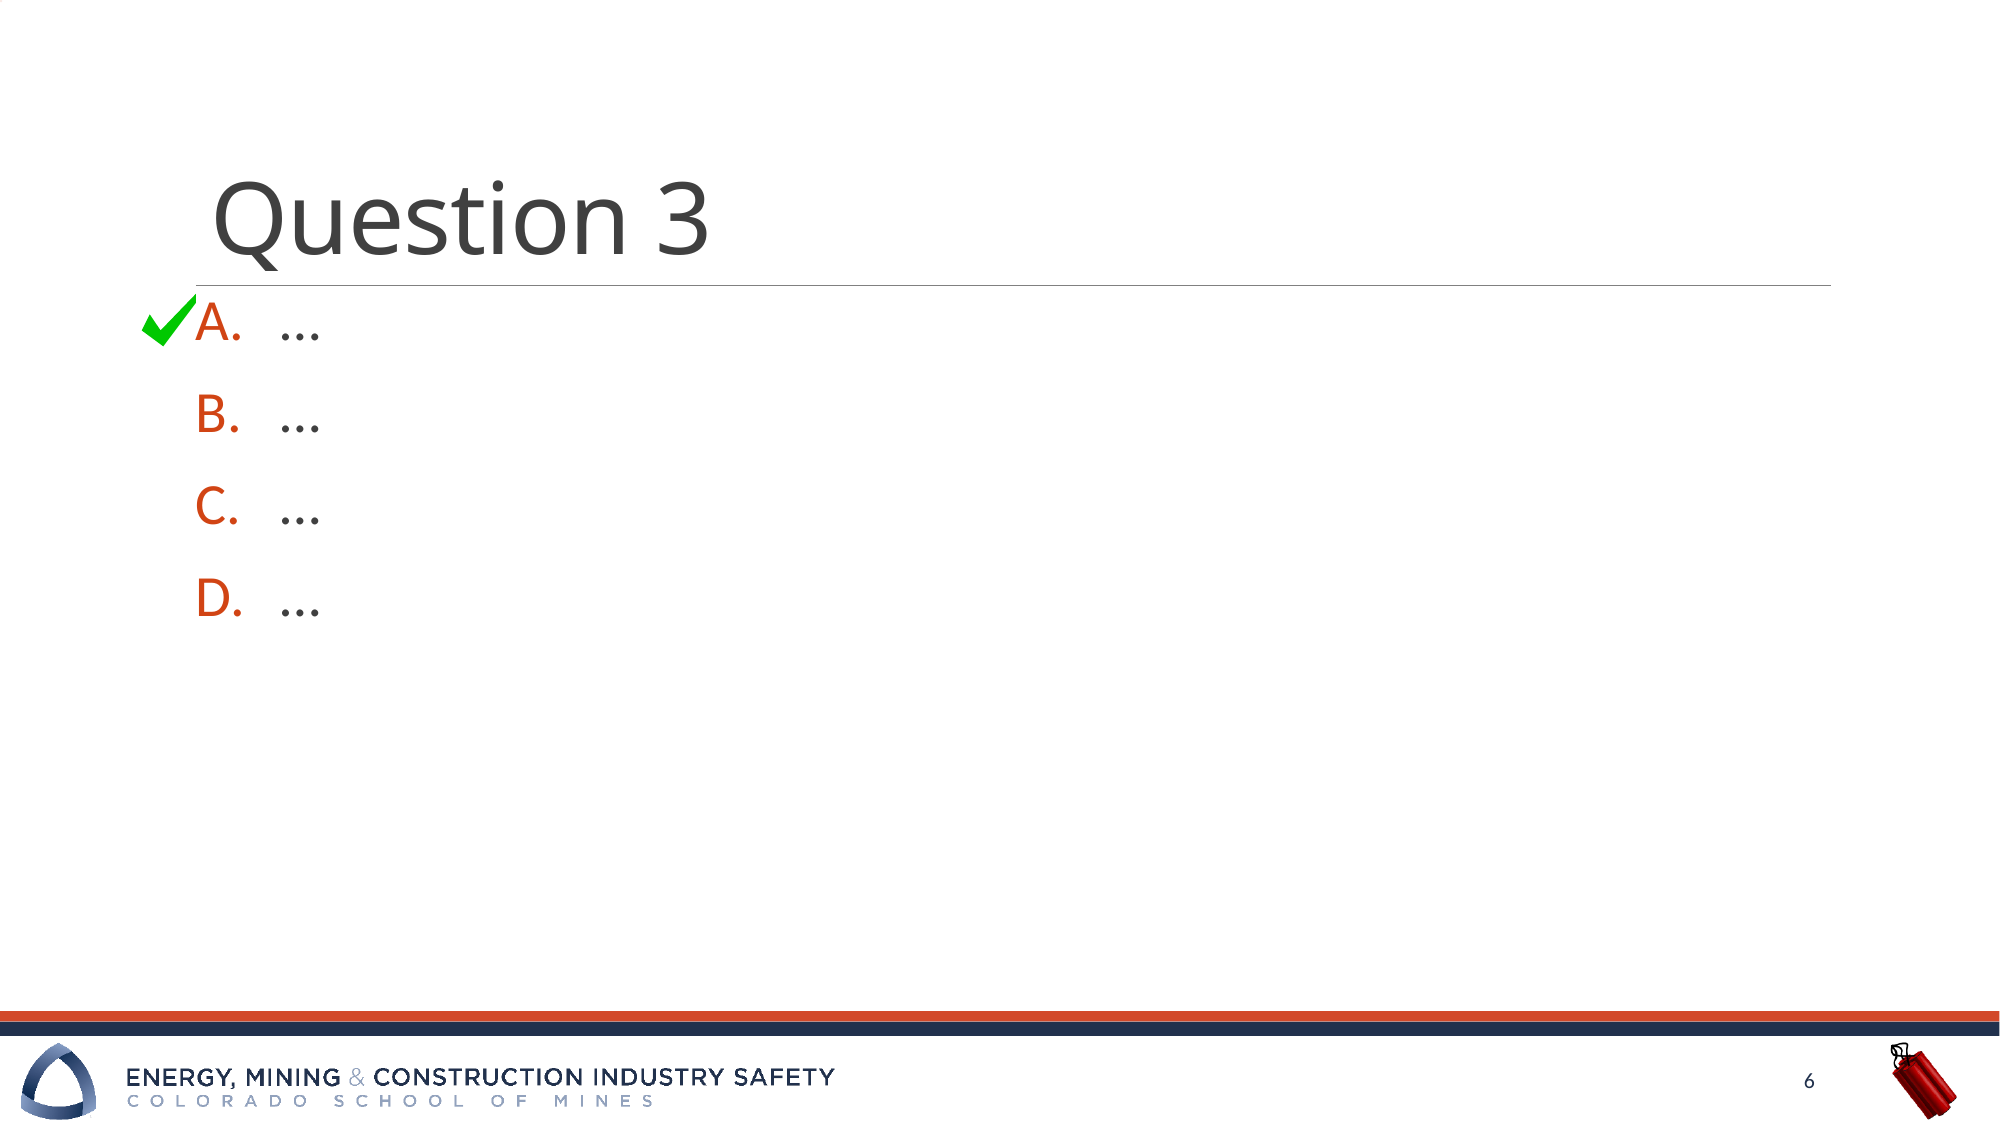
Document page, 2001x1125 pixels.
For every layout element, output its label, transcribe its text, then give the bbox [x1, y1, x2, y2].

slide_number 6 [1614, 1050, 1830, 1111]
picture [20, 1042, 849, 1120]
title Question 3 [195, 78, 1830, 283]
text_box [140, 292, 198, 348]
list … … … … [195, 282, 1228, 899]
picture [1881, 1038, 1966, 1122]
